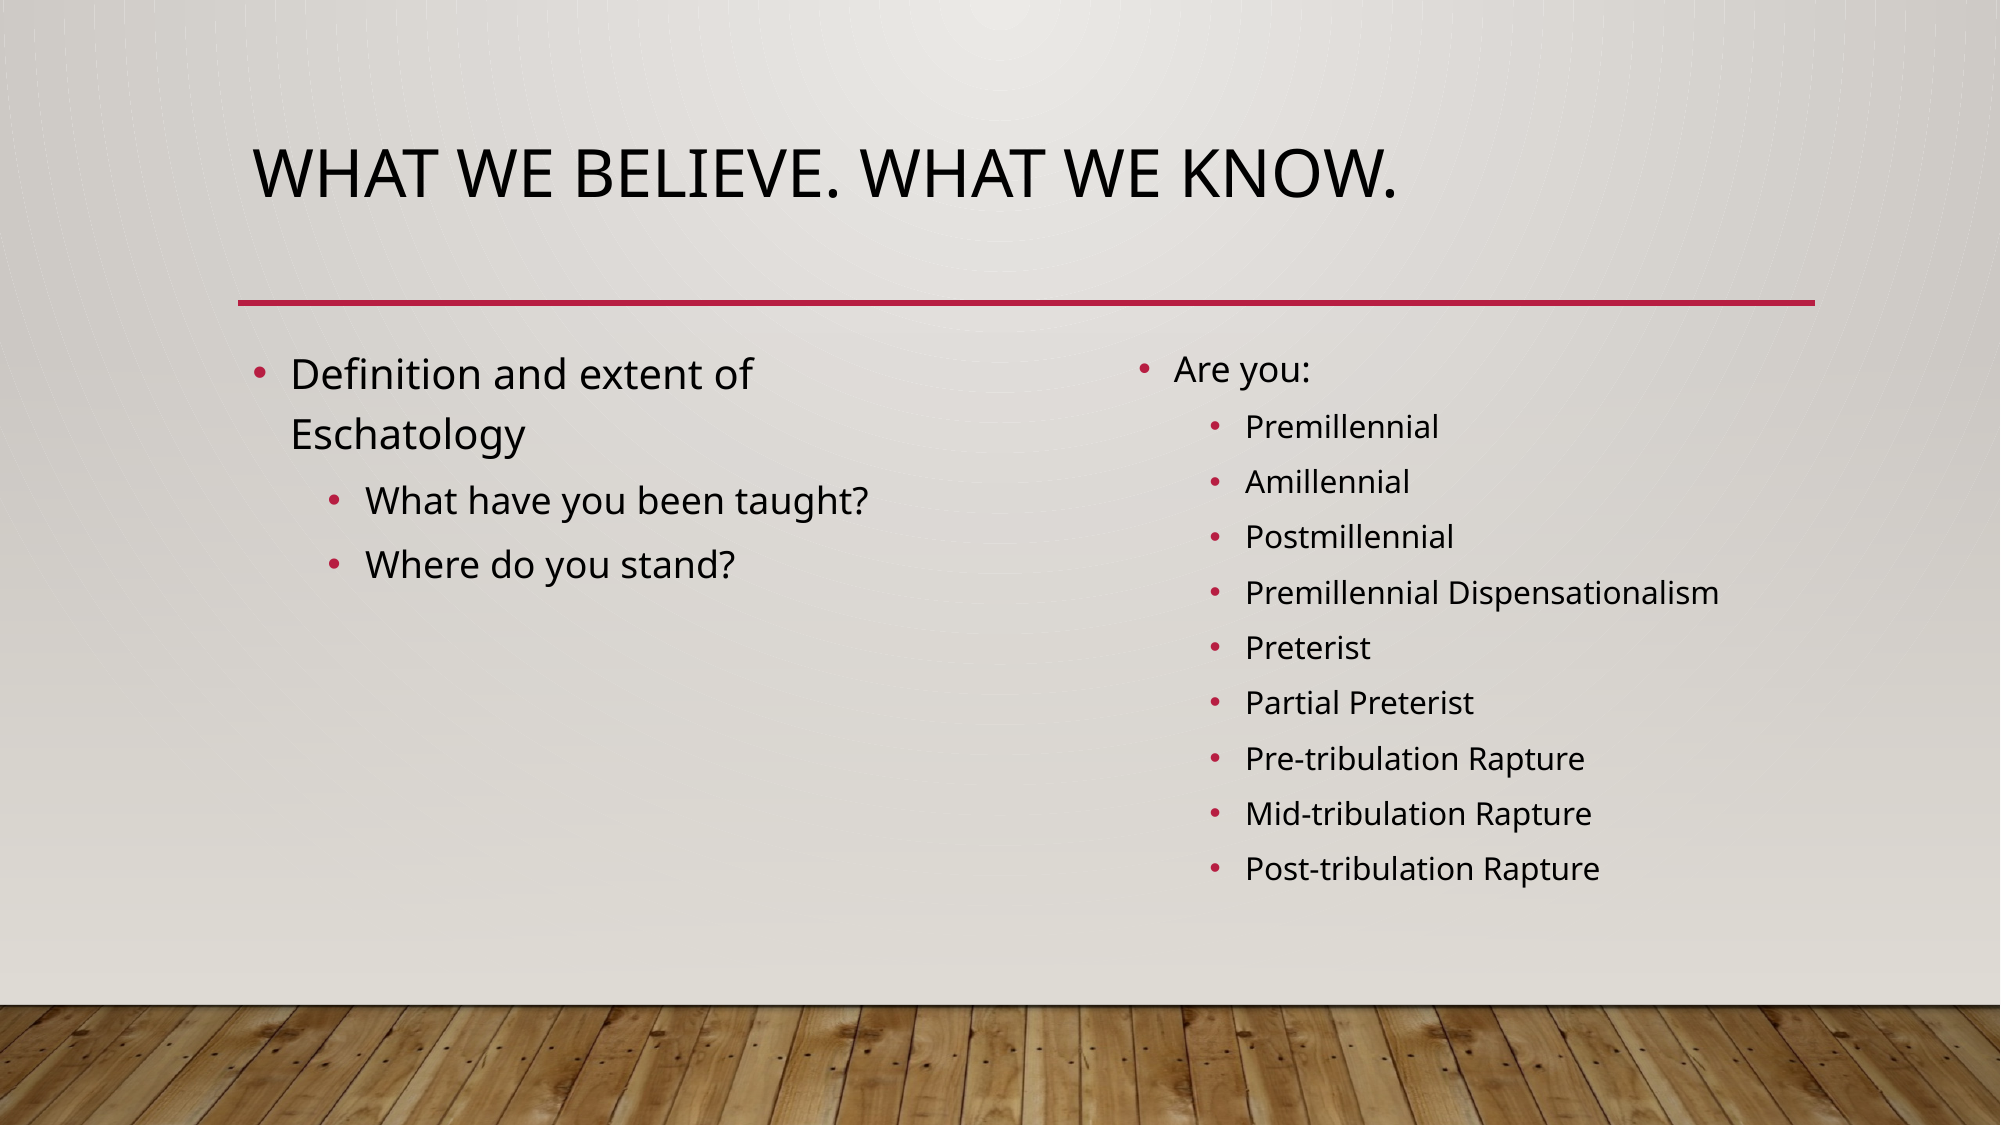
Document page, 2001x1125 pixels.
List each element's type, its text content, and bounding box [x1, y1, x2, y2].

title What we believe. What we Know. [237, 132, 1814, 306]
list Definition and extent of Eschatology What have you been taught? Where do you stand? [237, 329, 1000, 896]
list Are you: Premillennial Amillennial Postmillennial Premillennial Dispensationalism Preterist Partial Preterist Pre-tribulation Rapture Mid-tribulation Rapture Post-tribulation Rapture [1052, 330, 1815, 896]
picture [0, 1005, 2000, 1125]
